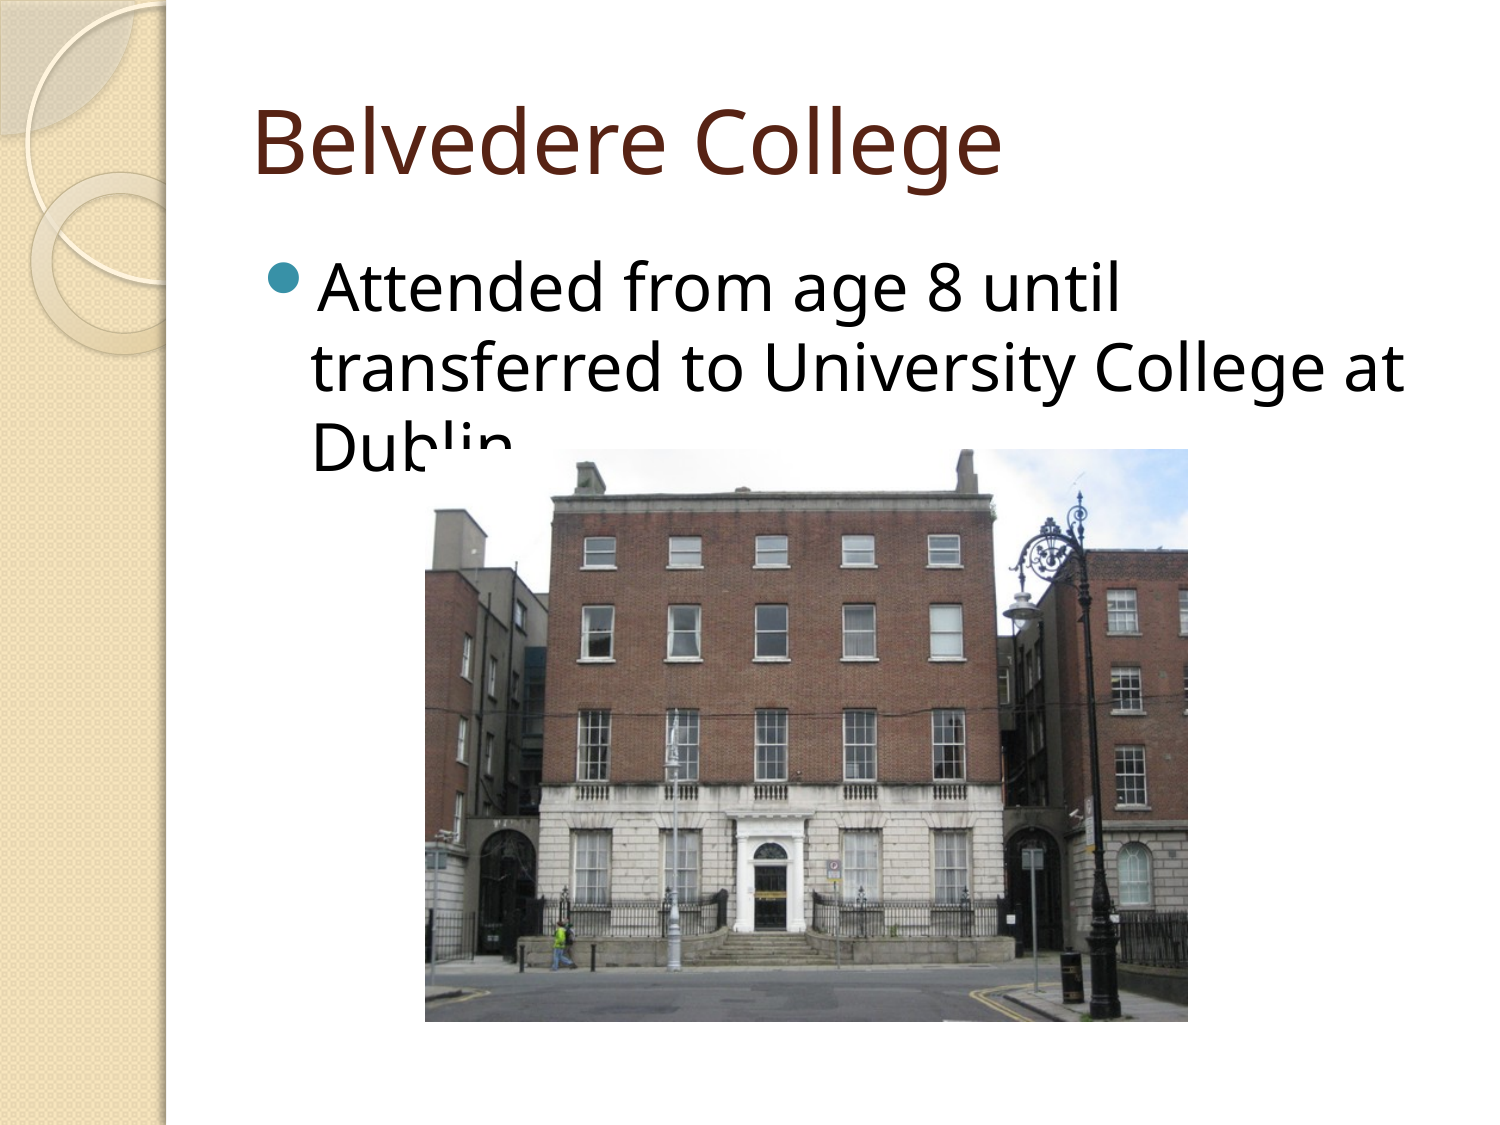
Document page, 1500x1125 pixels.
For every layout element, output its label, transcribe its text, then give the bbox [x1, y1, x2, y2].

title Belvedere College [235, 45, 1466, 233]
picture [424, 449, 1188, 1023]
list Attended from age 8 until transferred to University College at Dublin [235, 237, 1466, 1025]
